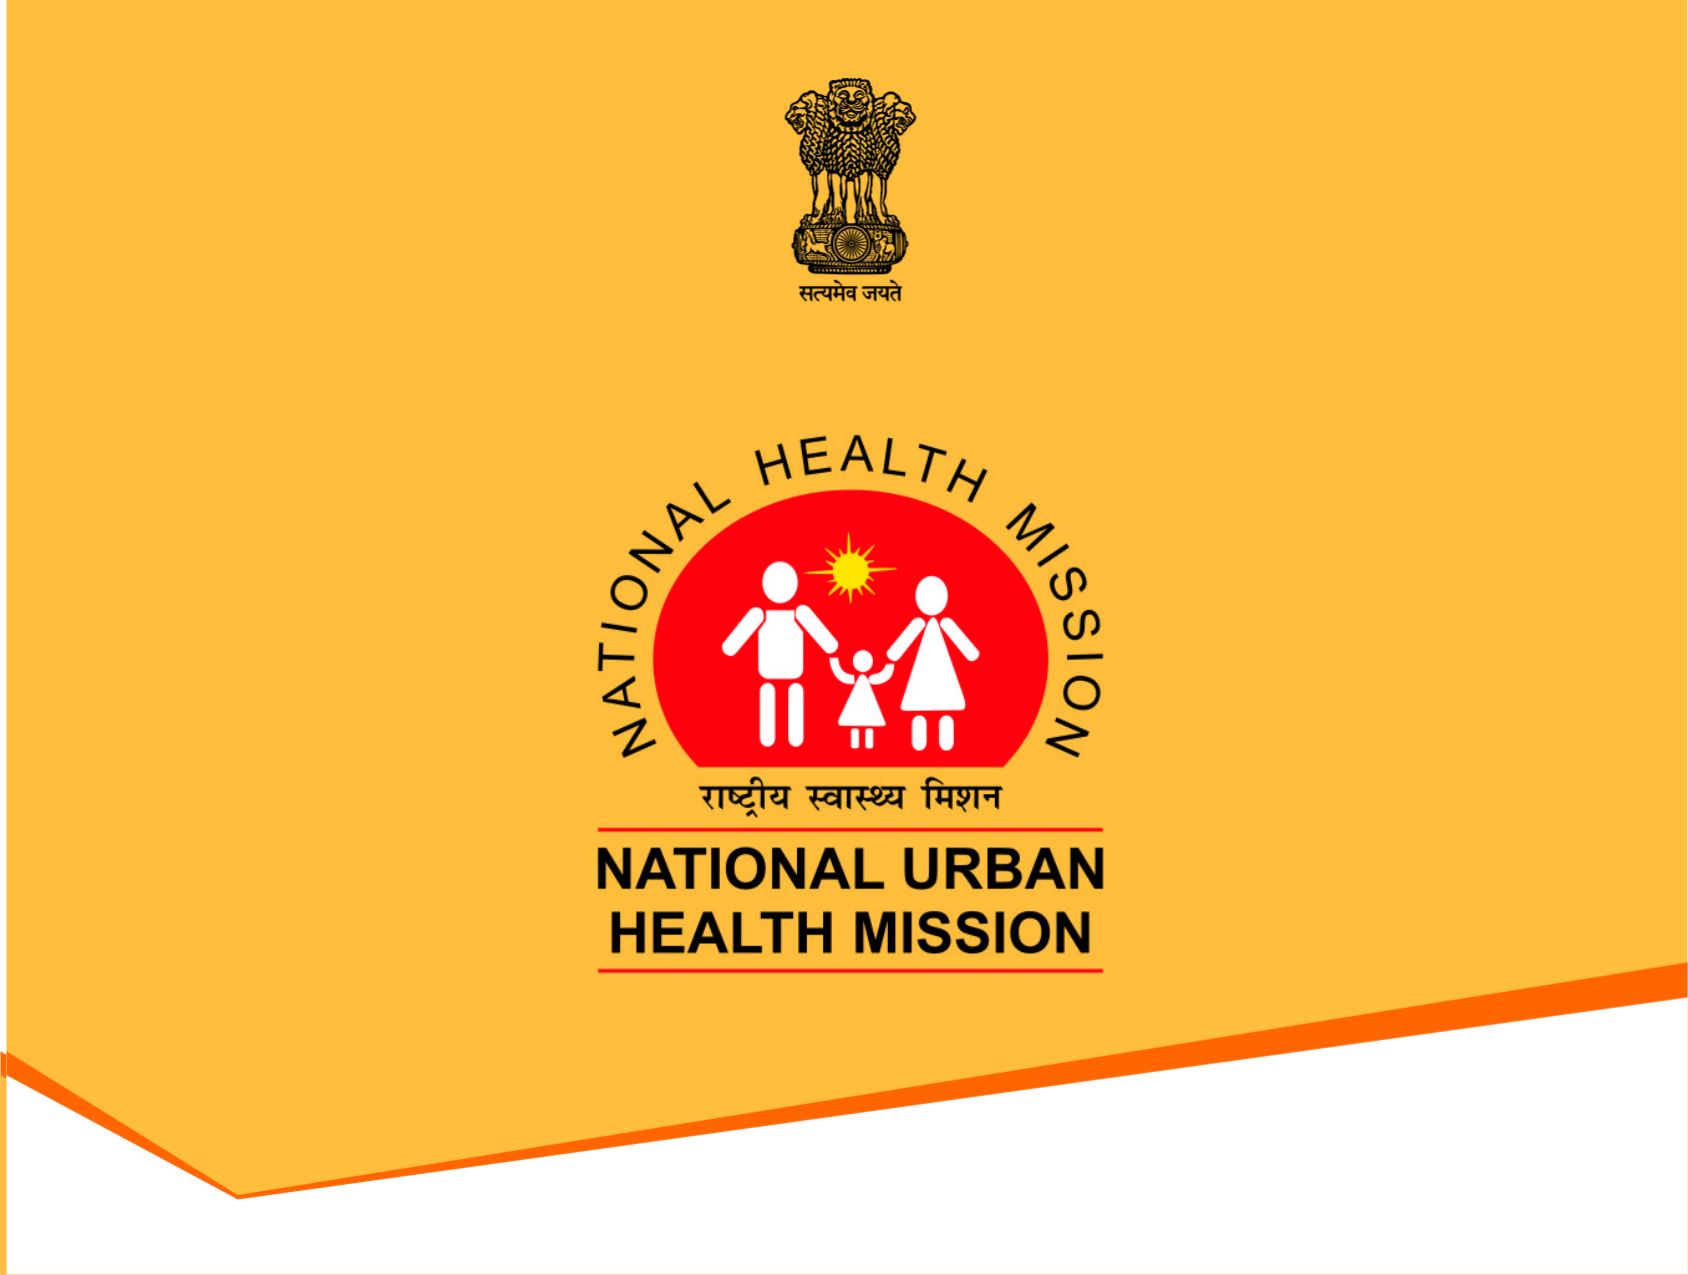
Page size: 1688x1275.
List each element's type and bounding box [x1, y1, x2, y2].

picture [0, 0, 5, 1275]
text_box [5, 0, 1688, 1275]
